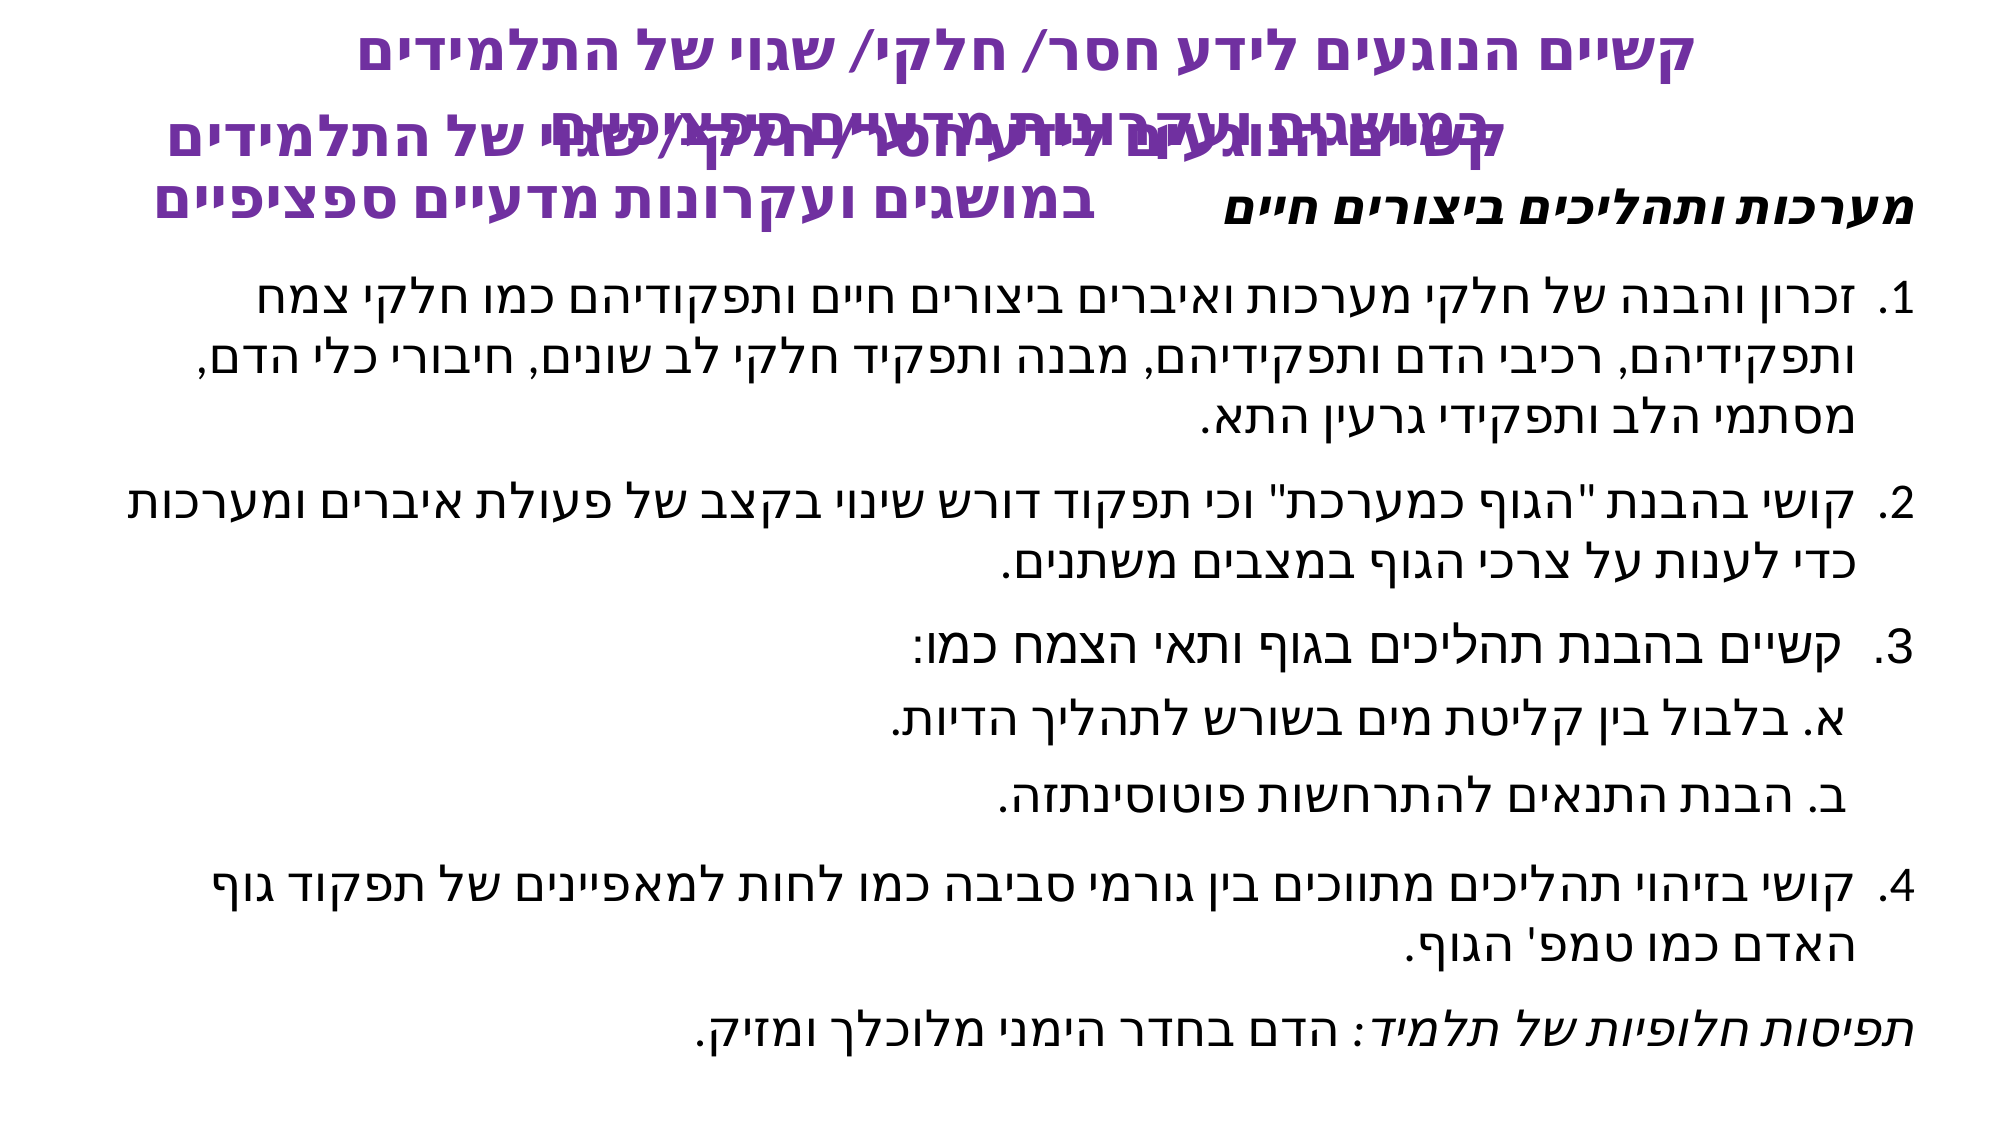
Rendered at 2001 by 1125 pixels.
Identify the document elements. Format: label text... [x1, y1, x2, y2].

text_box קשיים הנוגעים לידע חסר/ חלקי/ שגוי של התלמידים במושגים ועקרונות מדעיים ספציפיים [265, 0, 1777, 59]
text_box מערכות ותהליכים ביצורים חיים זכרון והבנה של חלקי מערכות ואיברים ביצורים חיים ותפקודיהם כמו חלקי צמח ותפקידיהם, רכיבי הדם ותפקידיהם, מבנה ותפקיד חלקי לב שונים, חיבורי כלי הדם, מסתמי הלב ותפקידי גרעין התא. קושי בהבנת "הגוף כמערכת" וכי תפקוד דורש שינוי בקצב של פעולת איברים ומערכות כדי לענות על צרכי הגוף במצבים משתנים. קשיים בהבנת תהליכים בגוף ותאי הצמח כמו: א. בלבול בין קליטת מים בשורש לתהליך הדיות. ב. הבנת התנאים להתרחשות פוטוסינתזה. קושי בזיהוי תהליכים מתווכים בין גורמי סביבה כמו לחות למאפיינים של תפקוד גוף האדם כמו טמפ' הגוף. תפיסות חלופיות של תלמיד: הדם בחדר הימני מלוכלך ומזיק. [74, 162, 1930, 1073]
title קשיים הנוגעים לידע חסר/ חלקי/ שגוי של התלמידים במושגים ועקרונות מדעיים ספציפיים [137, 59, 1863, 278]
